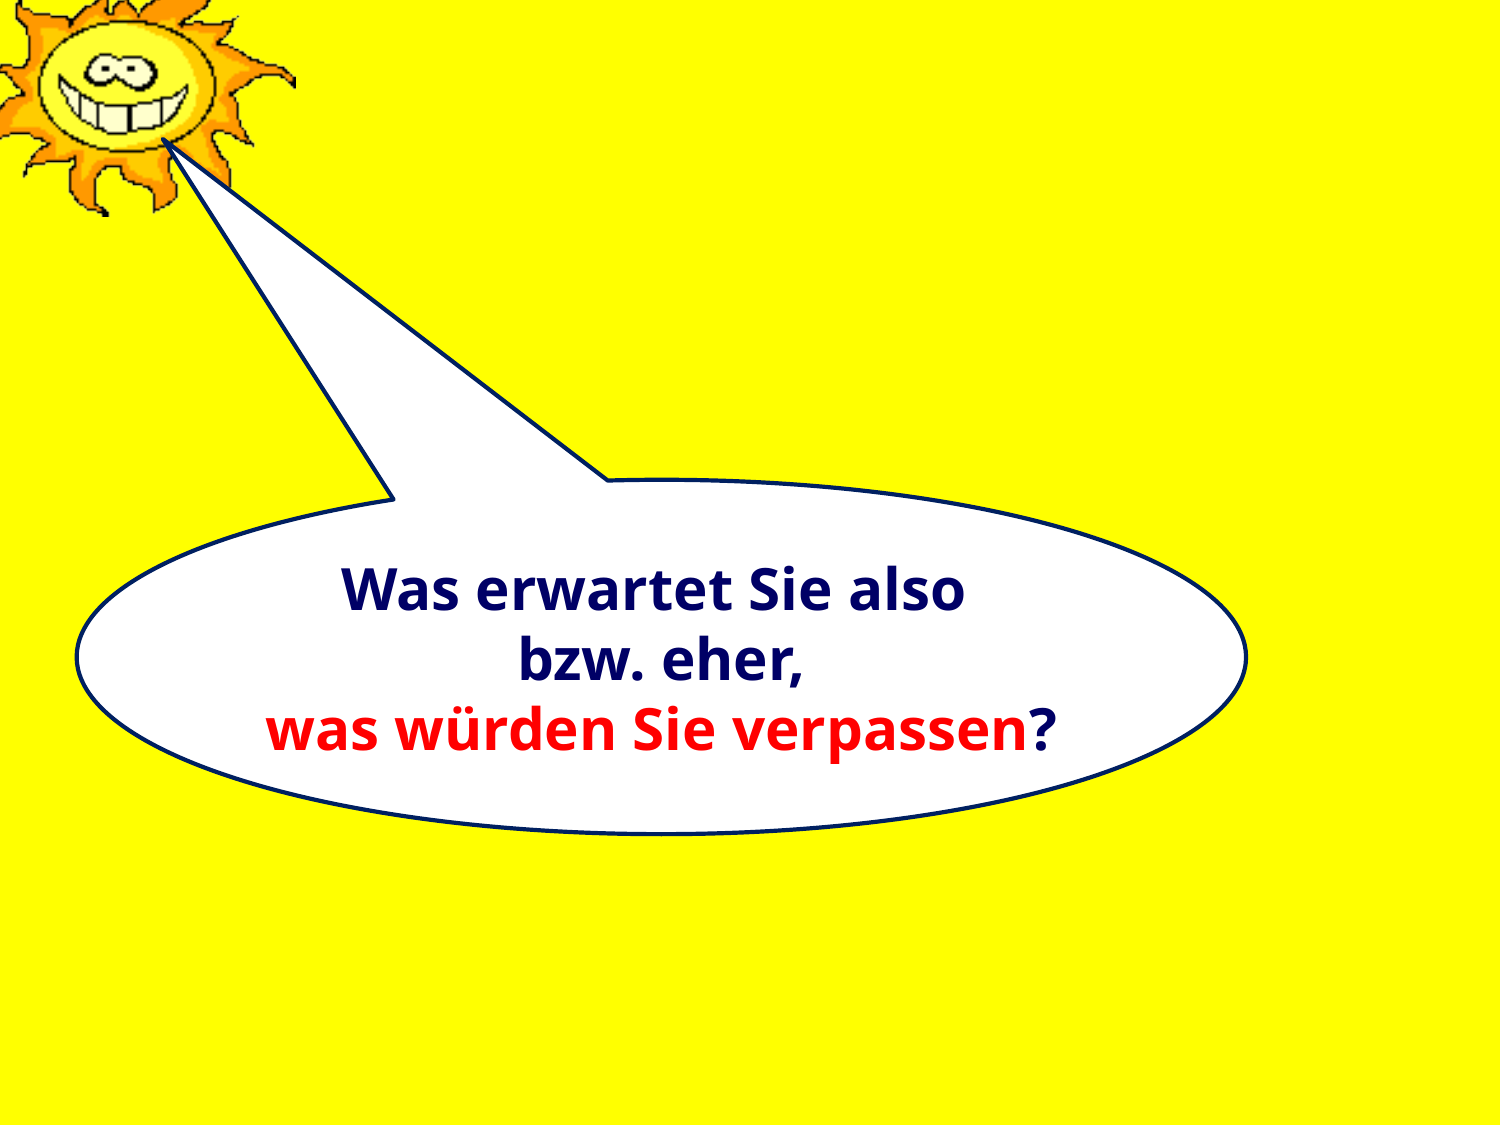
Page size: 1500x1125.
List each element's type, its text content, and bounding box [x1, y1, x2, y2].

text_box Was erwartet Sie also bzw. eher, was würden Sie verpassen? [74, 224, 1249, 837]
picture [0, 0, 296, 217]
